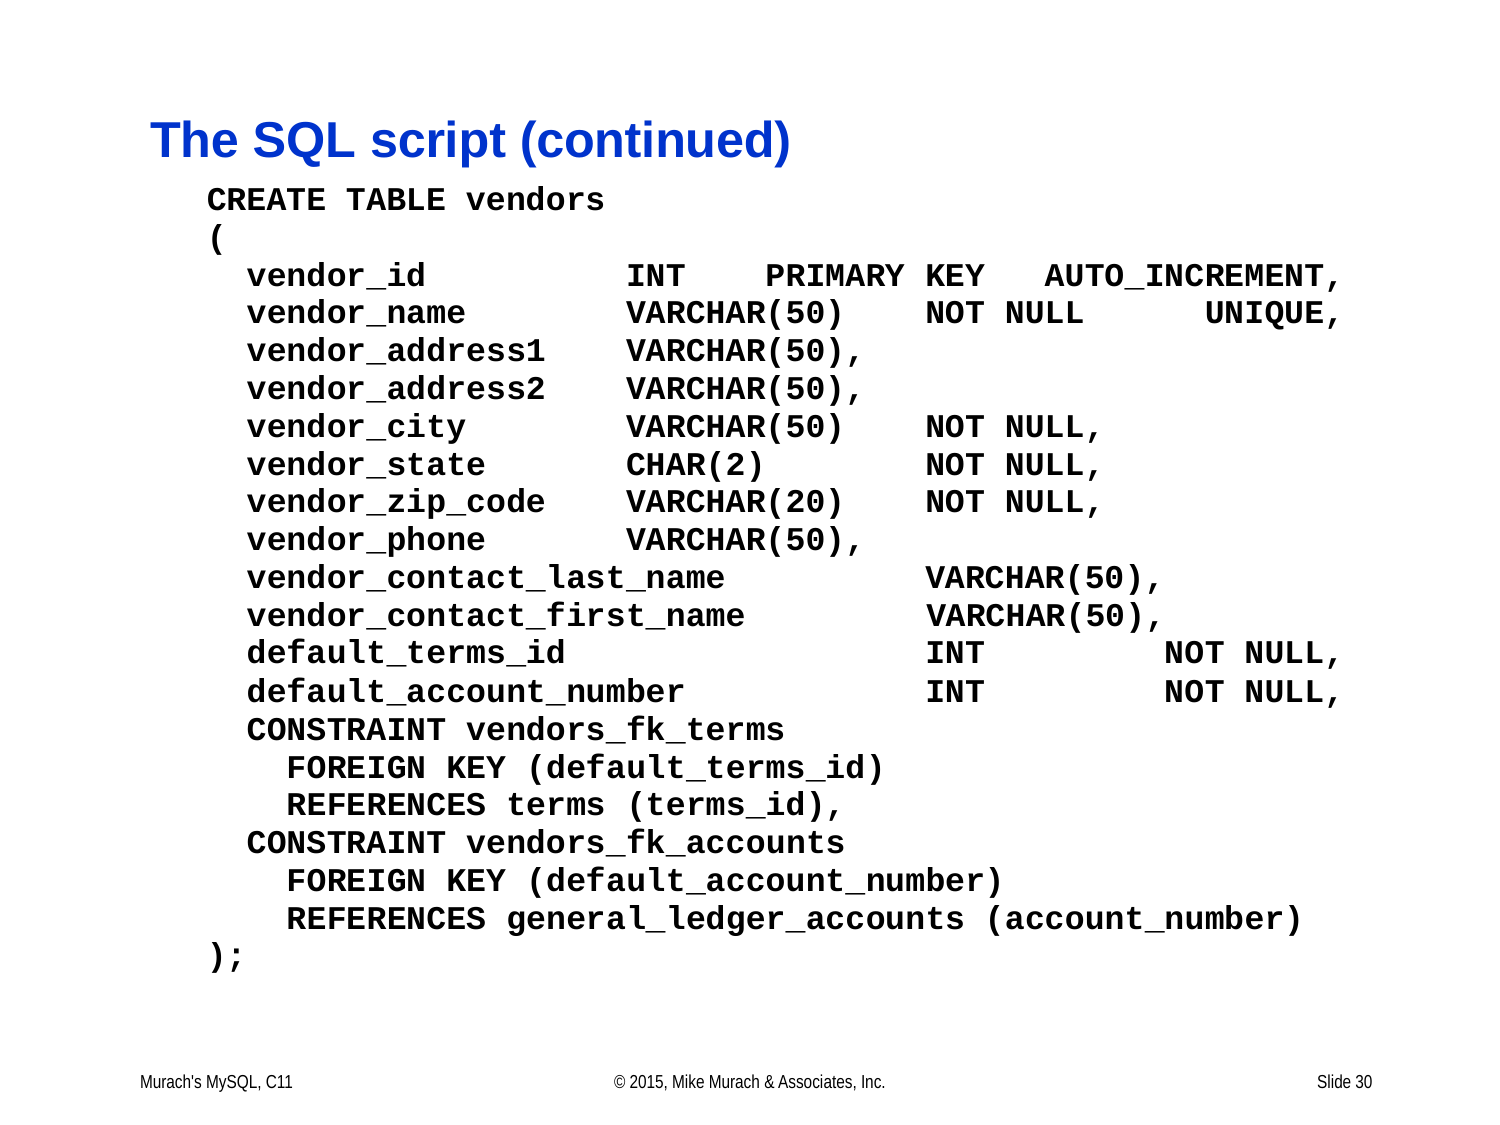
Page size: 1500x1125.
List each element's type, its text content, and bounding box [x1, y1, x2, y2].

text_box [149, 112, 1351, 1004]
footer © 2015, Mike Murach & Associates, Inc. [474, 1024, 1026, 1101]
slide_number Slide 30 [1074, 1024, 1388, 1101]
slide_number Murach's MySQL, C11 [124, 1024, 451, 1101]
